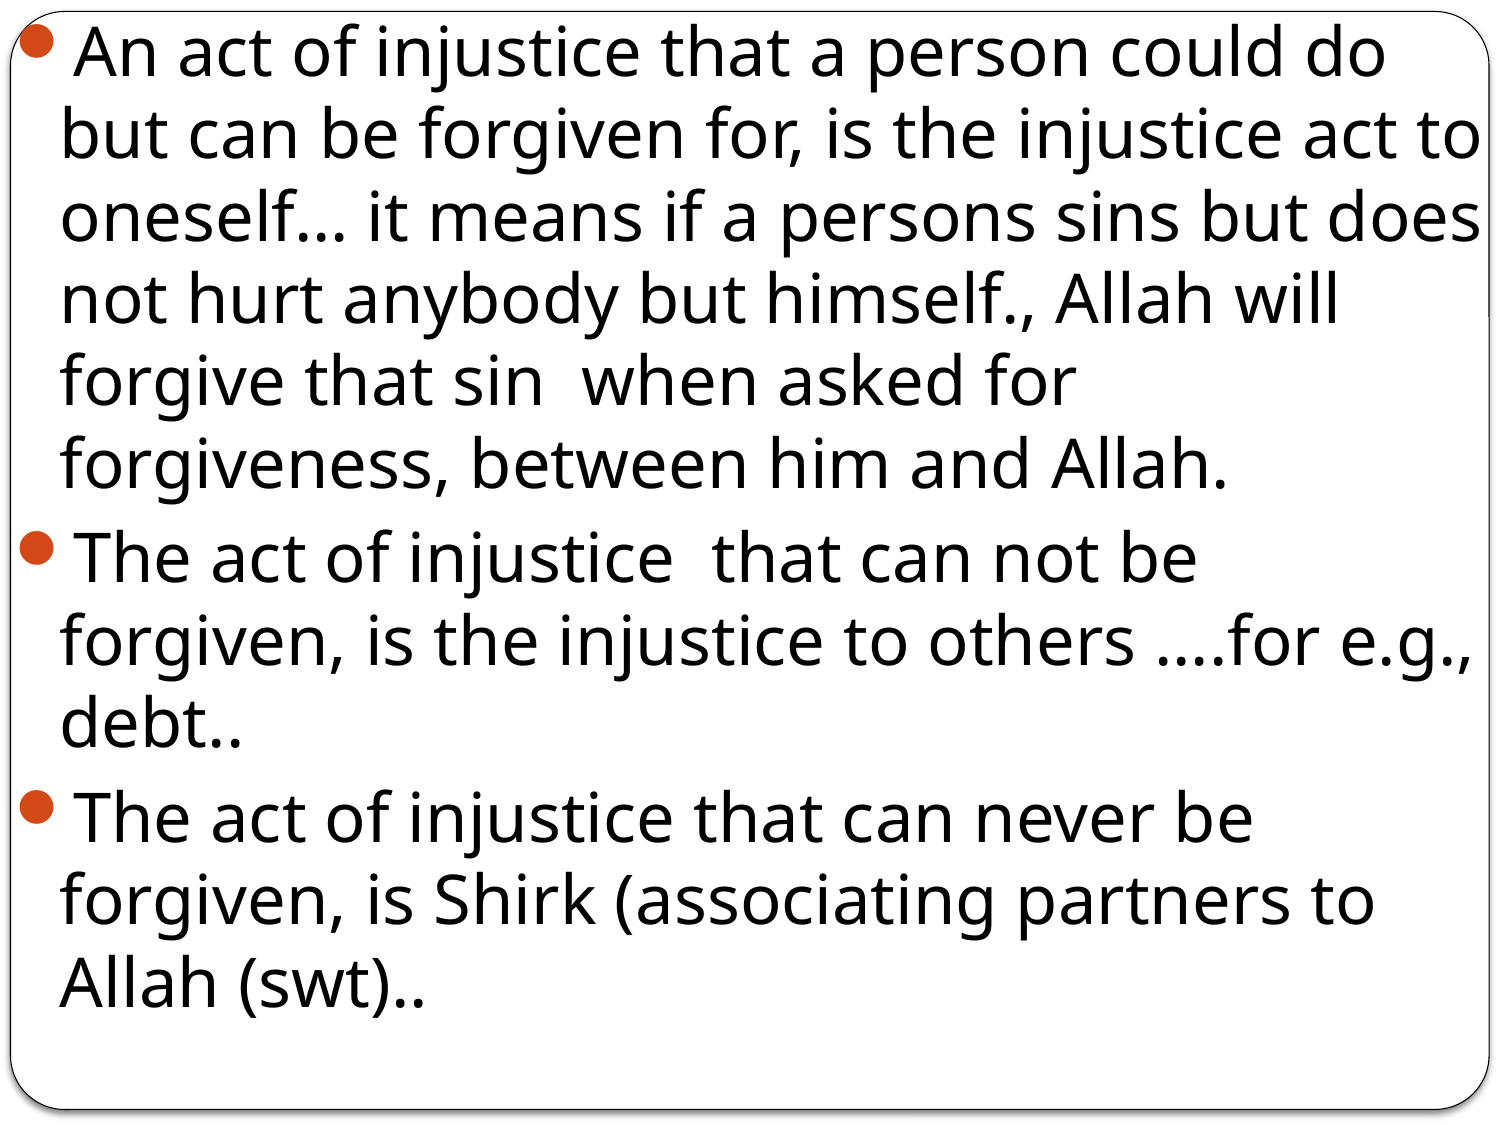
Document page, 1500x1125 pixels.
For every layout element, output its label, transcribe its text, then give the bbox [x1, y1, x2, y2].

list An act of injustice that a person could do but can be forgiven for, is the injustice act to oneself… it means if a persons sins but does not hurt anybody but himself., Allah will forgive that sin when asked for forgiveness, between him and Allah. The act of injustice that can not be forgiven, is the injustice to others ….for e.g., debt.. The act of injustice that can never be forgiven, is Shirk (associating partners to Allah (swt).. [0, 0, 1500, 1125]
